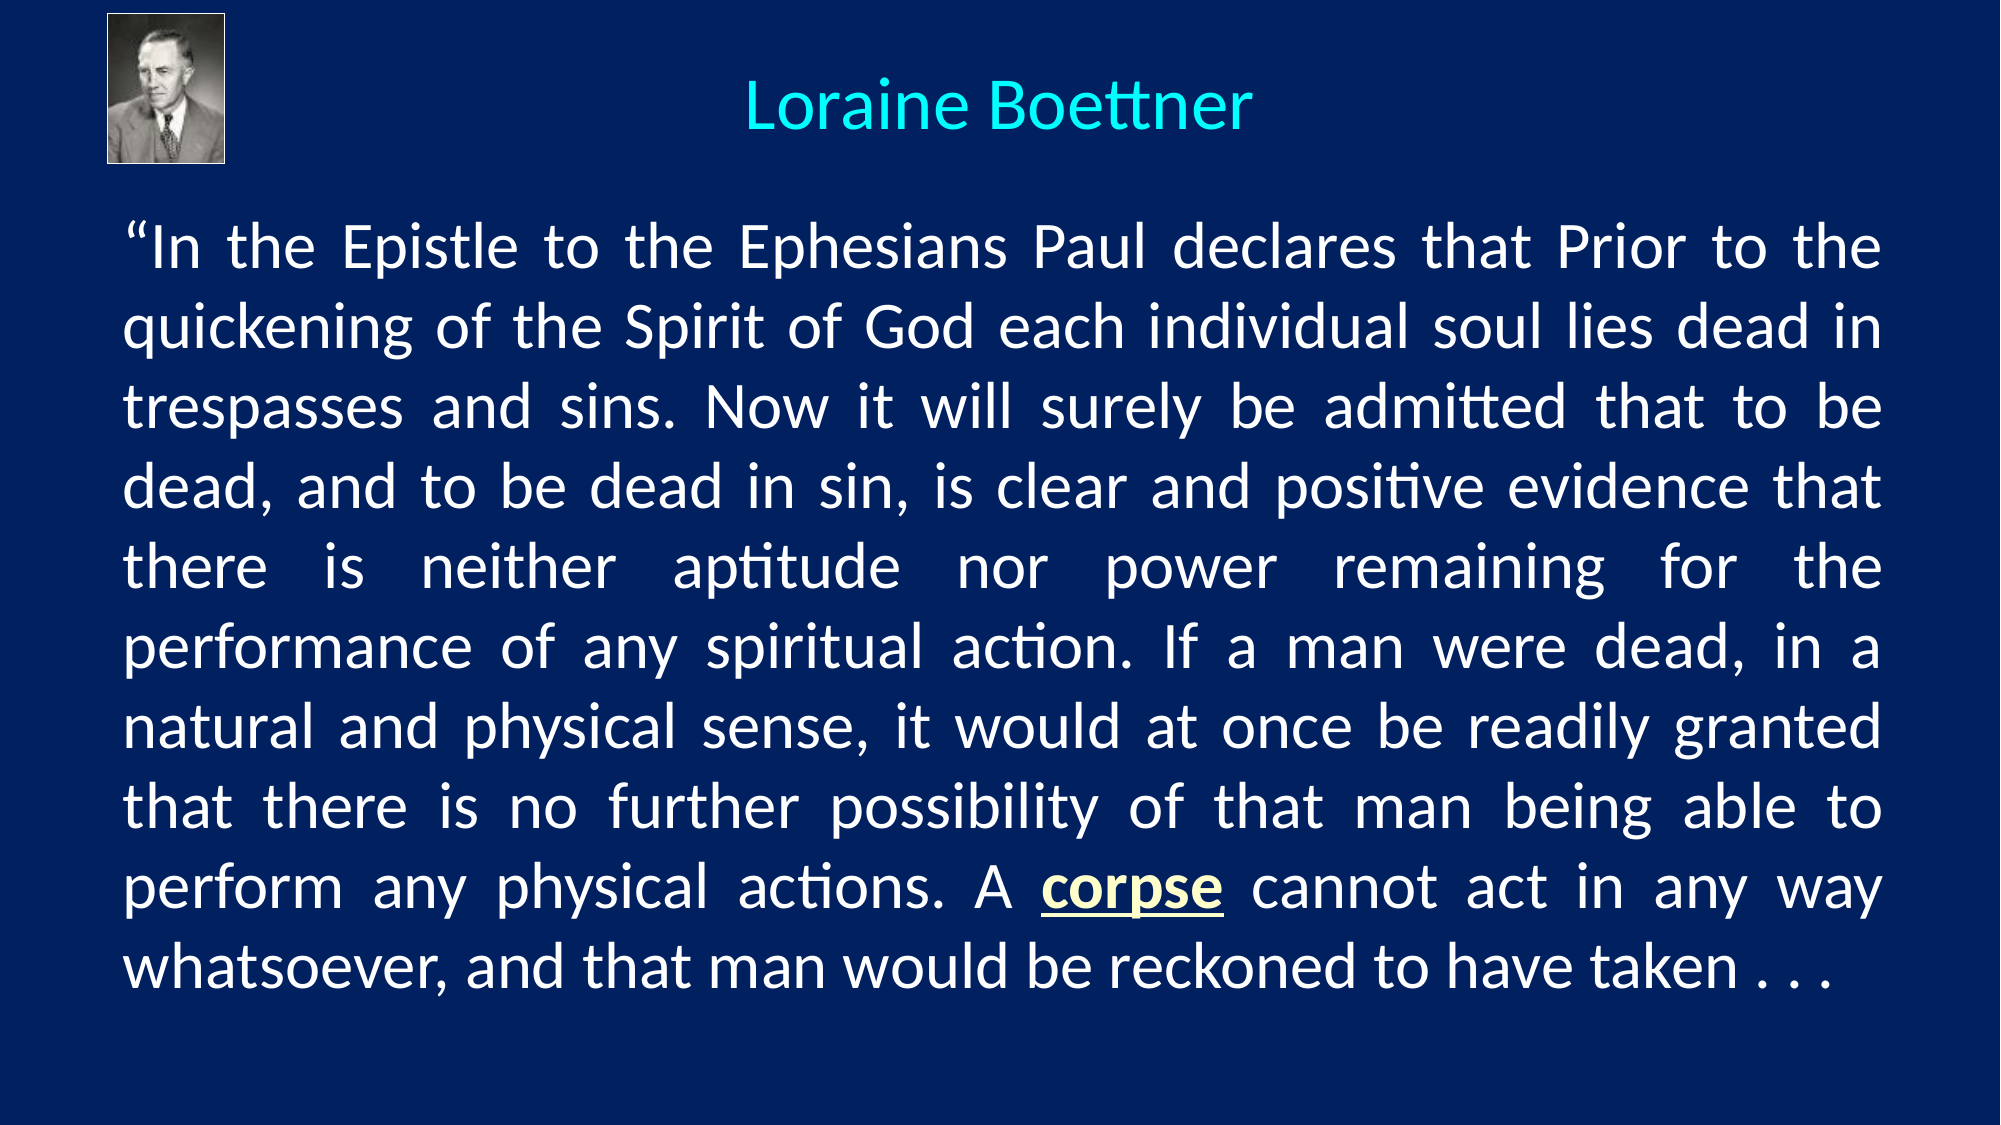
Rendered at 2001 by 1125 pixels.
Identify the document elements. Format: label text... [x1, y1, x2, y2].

text_box Loraine Boettner [712, 24, 1288, 175]
list “In the Epistle to the Ephesians Paul declares that Prior to the quickening of the Spirit of God each individual soul lies dead in trespasses and sins. Now it will surely be admitted that to be dead, and to be dead in sin, is clear and positive evidence that there is neither aptitude nor power remaining for the performance of any spiritual action. If a man were dead, in a natural and physical sense, it would at once be readily granted that there is no further possibility of that man being able to perform any physical actions. A corpse cannot act in any way whatsoever, and that man would be reckoned to have taken . . . [107, 194, 1901, 683]
text_box [978, 524, 1022, 600]
picture [107, 12, 226, 164]
